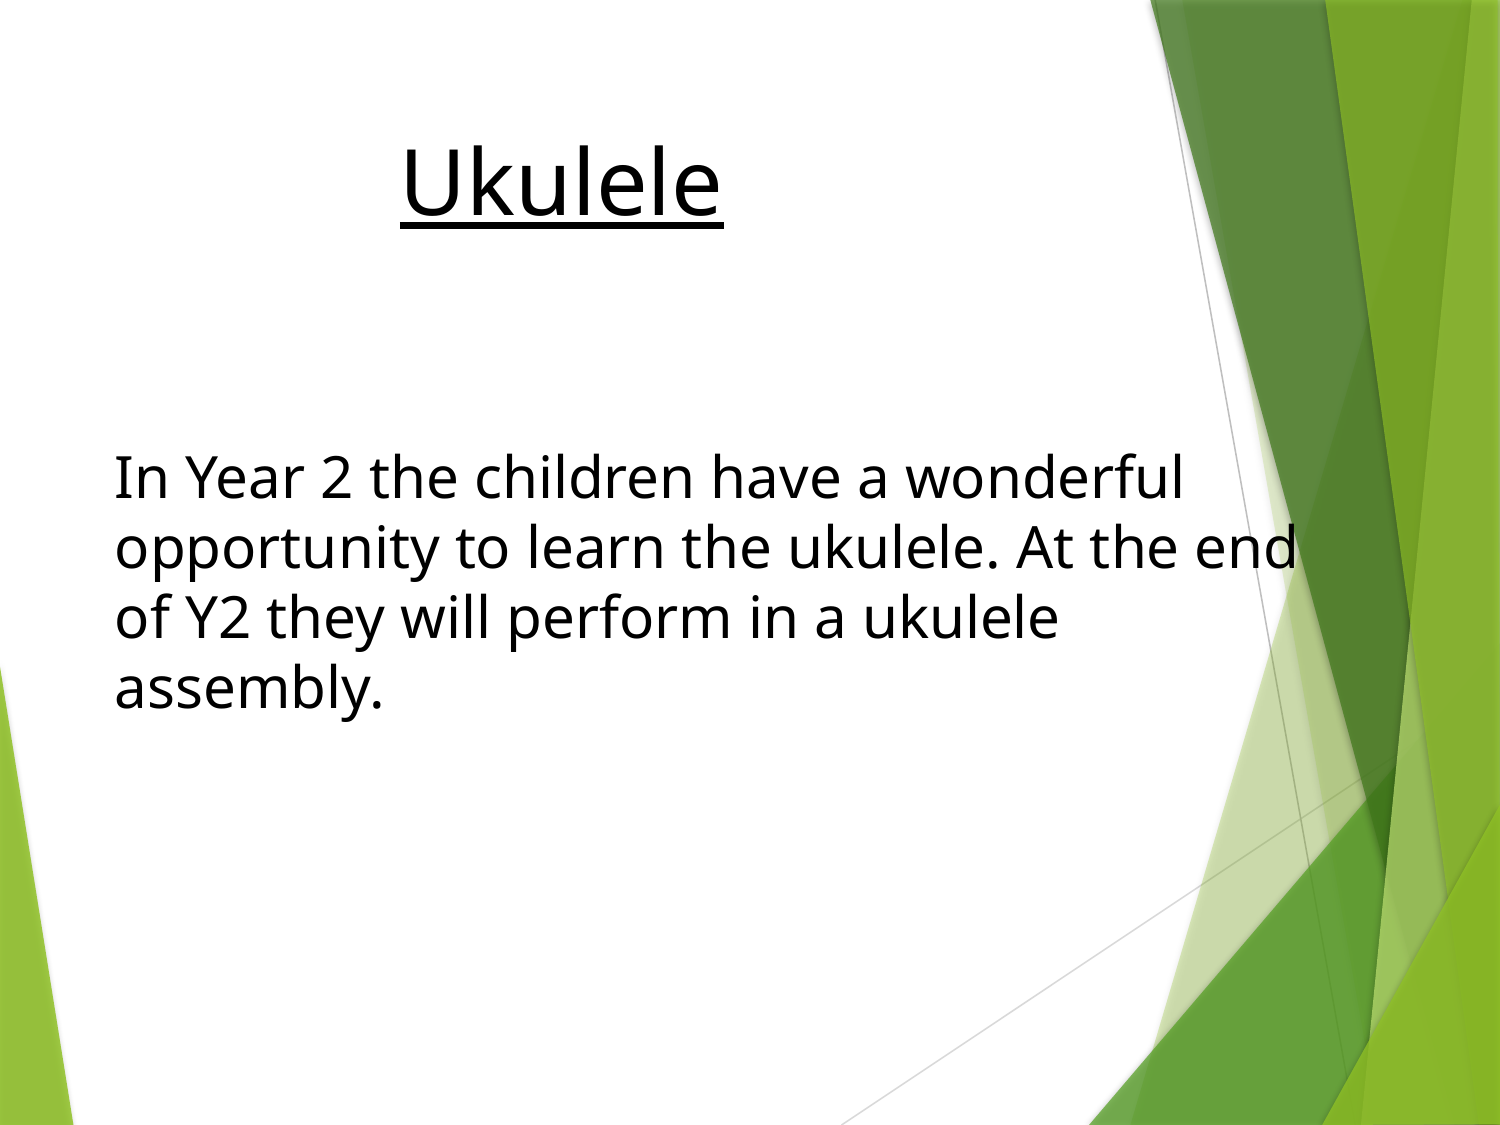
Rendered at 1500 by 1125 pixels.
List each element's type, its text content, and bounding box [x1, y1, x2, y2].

title Ukulele [99, 78, 1142, 279]
list In Year 2 the children have a wonderful opportunity to learn the ukulele. At the end of Y2 they will perform in a ukulele assembly. [99, 326, 1317, 835]
